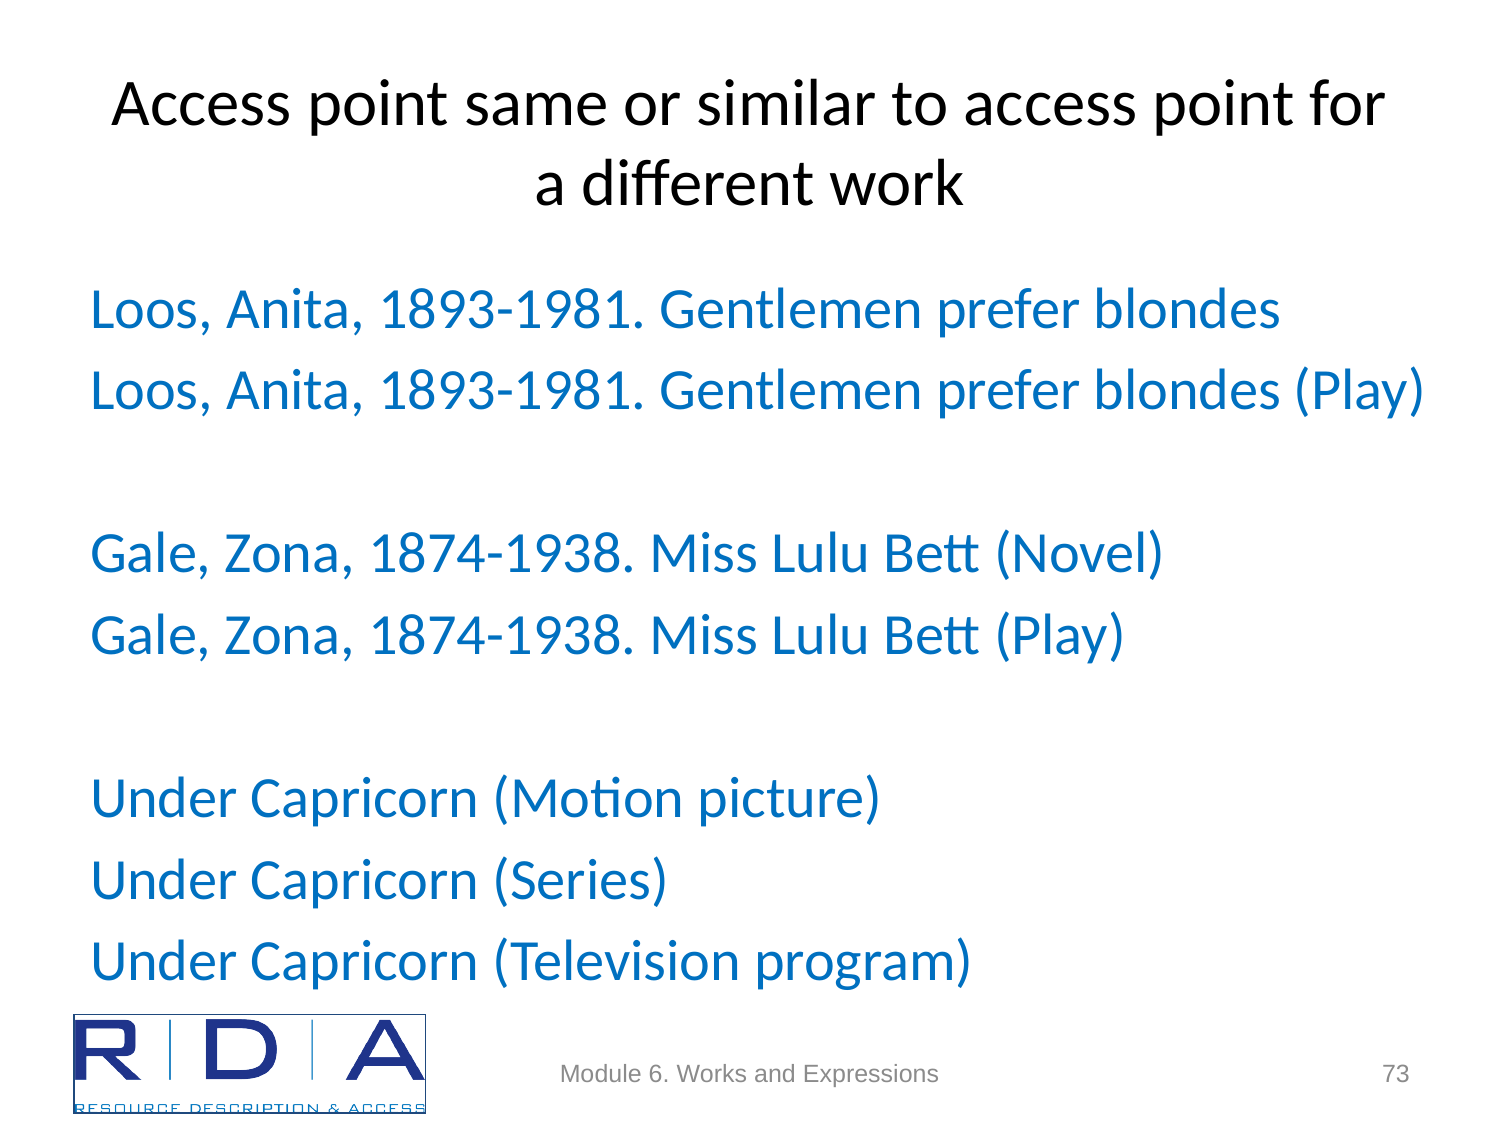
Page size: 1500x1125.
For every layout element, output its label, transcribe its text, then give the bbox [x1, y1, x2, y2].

title Access point same or similar to access point for a different work [75, 45, 1425, 233]
footer Module 6. Works and Expressions [512, 1042, 988, 1103]
picture [75, 1063, 425, 1112]
list Loos, Anita, 1893-1981. Gentlemen prefer blondes Loos, Anita, 1893-1981. Gentlemen prefer blondes (Play) Gale, Zona, 1874-1938. Miss Lulu Bett (Novel) Gale, Zona, 1874-1938. Miss Lulu Bett (Play) Under Capricorn (Motion picture) Under Capricorn (Series) Under Capricorn (Television program) [75, 262, 1450, 1063]
slide_number 73 [1074, 1042, 1425, 1103]
